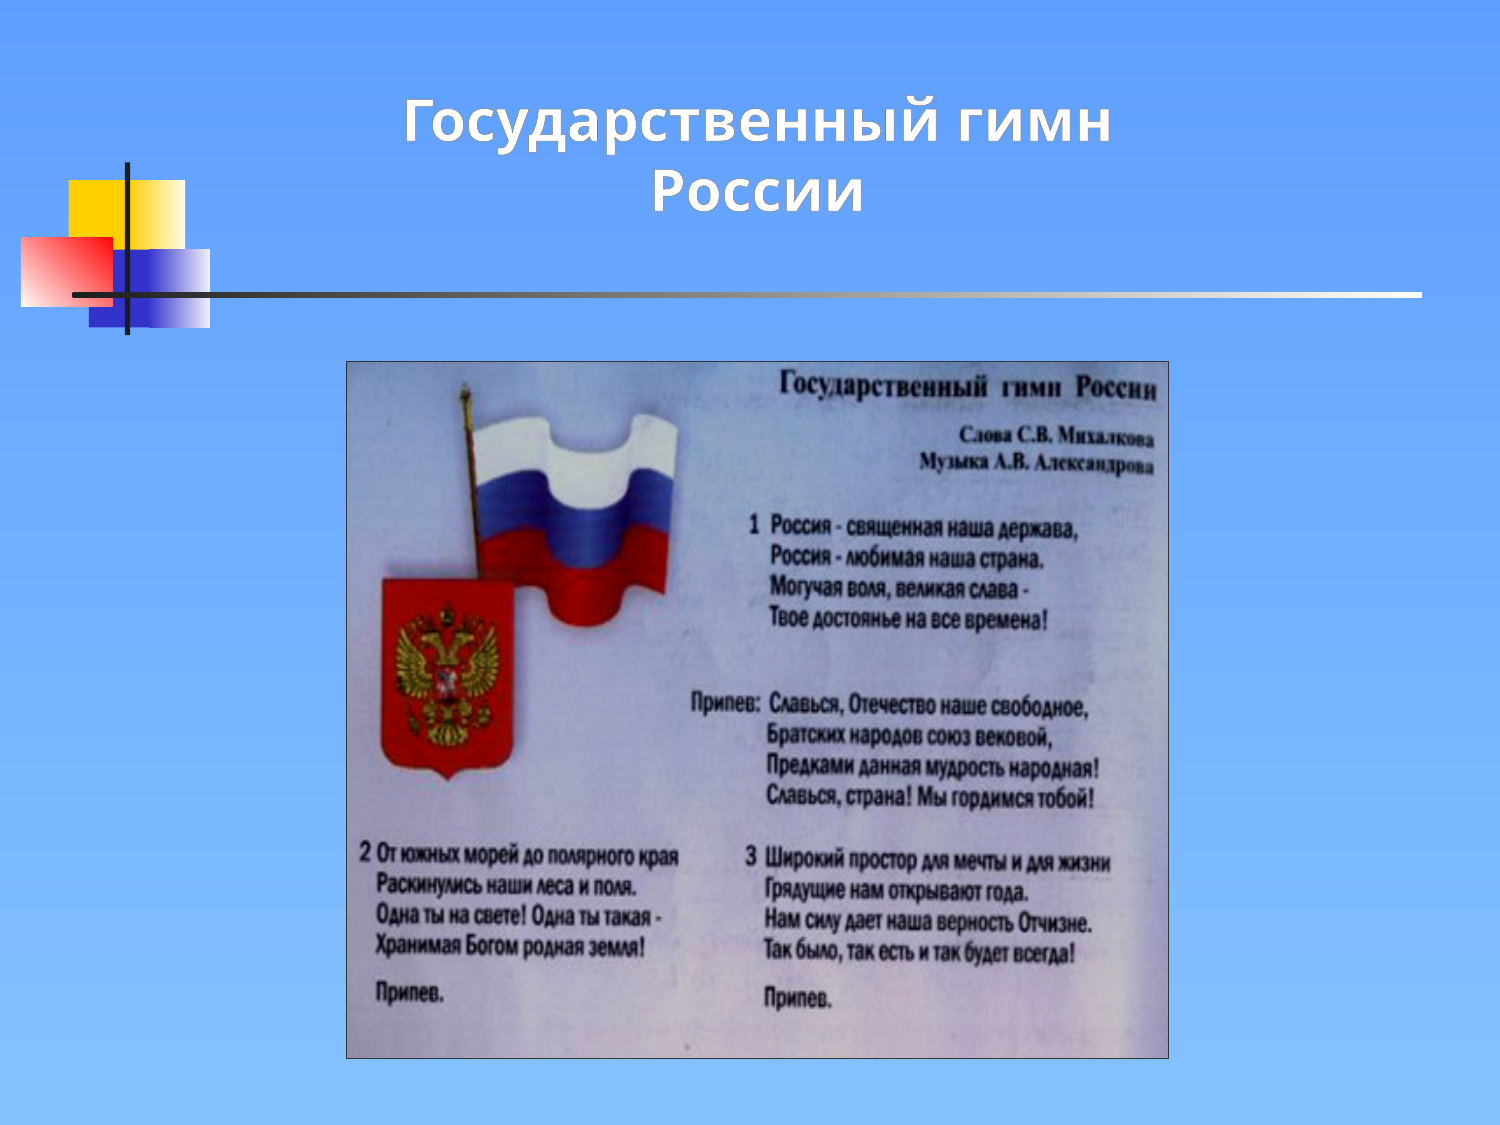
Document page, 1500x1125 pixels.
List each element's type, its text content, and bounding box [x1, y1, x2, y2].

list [346, 361, 1169, 1059]
text_box Государственный гимн России [386, 75, 1129, 230]
